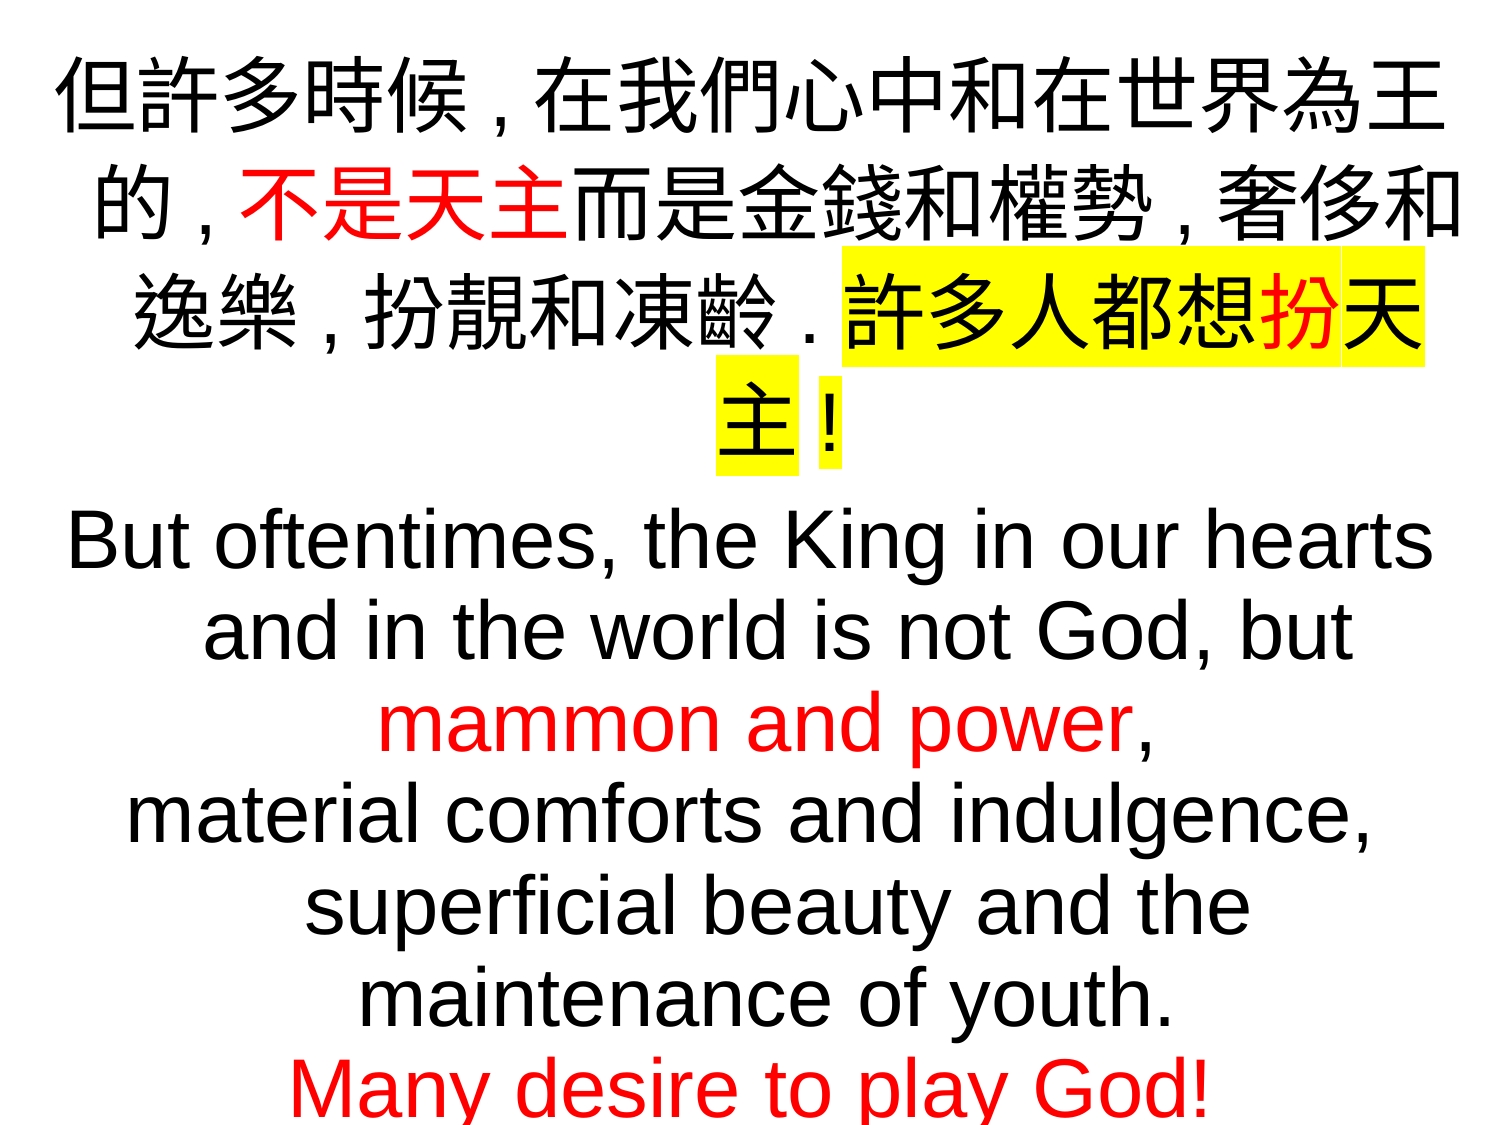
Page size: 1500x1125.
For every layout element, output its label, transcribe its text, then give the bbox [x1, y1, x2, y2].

list 但許多時候,在我們心中和在世界為王的,不是天主而是金錢和權勢,奢侈和逸樂,扮靚和凍齡.許多人都想扮天主! But oftentimes, the King in our hearts and in the world is not God, but mammon and power, material comforts and indulgence, superficial beauty and the maintenance of youth. Many desire to play God! [0, 27, 1500, 1098]
